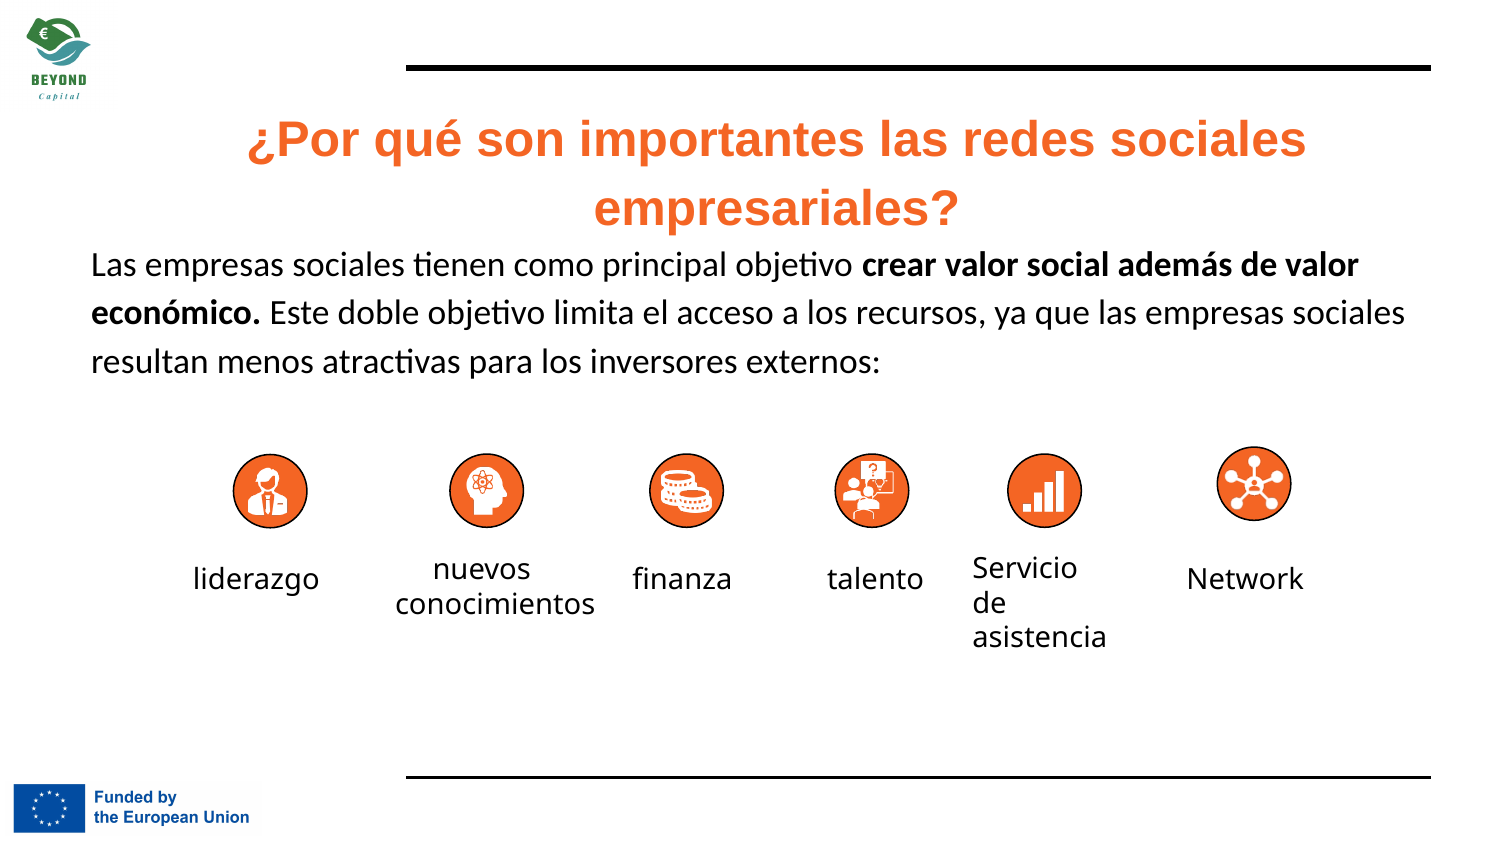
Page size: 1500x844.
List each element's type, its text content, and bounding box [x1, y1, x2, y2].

picture [1014, 462, 1072, 520]
picture [449, 445, 524, 520]
text_box Network [1171, 544, 1411, 610]
picture [5, 781, 262, 836]
text_box [1077, 473, 1082, 508]
text_box liderazgo [177, 544, 364, 610]
title ¿Por qué son importantes las redes sociales empresariales? [103, 82, 1451, 195]
text_box talento [812, 544, 945, 610]
picture [0, 0, 119, 112]
text_box [719, 473, 724, 508]
text_box Servicio de asistencia [957, 533, 1132, 669]
text_box finanza [617, 544, 750, 610]
text_box [665, 454, 709, 461]
list Las empresas sociales tienen como principal objetivo crear valor social además de valor económico. Este doble objetivo limita el acceso a los recursos, ya que las empresas sociales resultan menos atractivas para los inversores externos: [76, 219, 1457, 388]
text_box nuevos conocimientos [380, 535, 659, 636]
text_box [905, 474, 909, 507]
picture [1217, 445, 1292, 520]
picture [234, 458, 301, 525]
picture [835, 456, 902, 524]
picture [656, 462, 714, 520]
text_box [1023, 454, 1067, 461]
